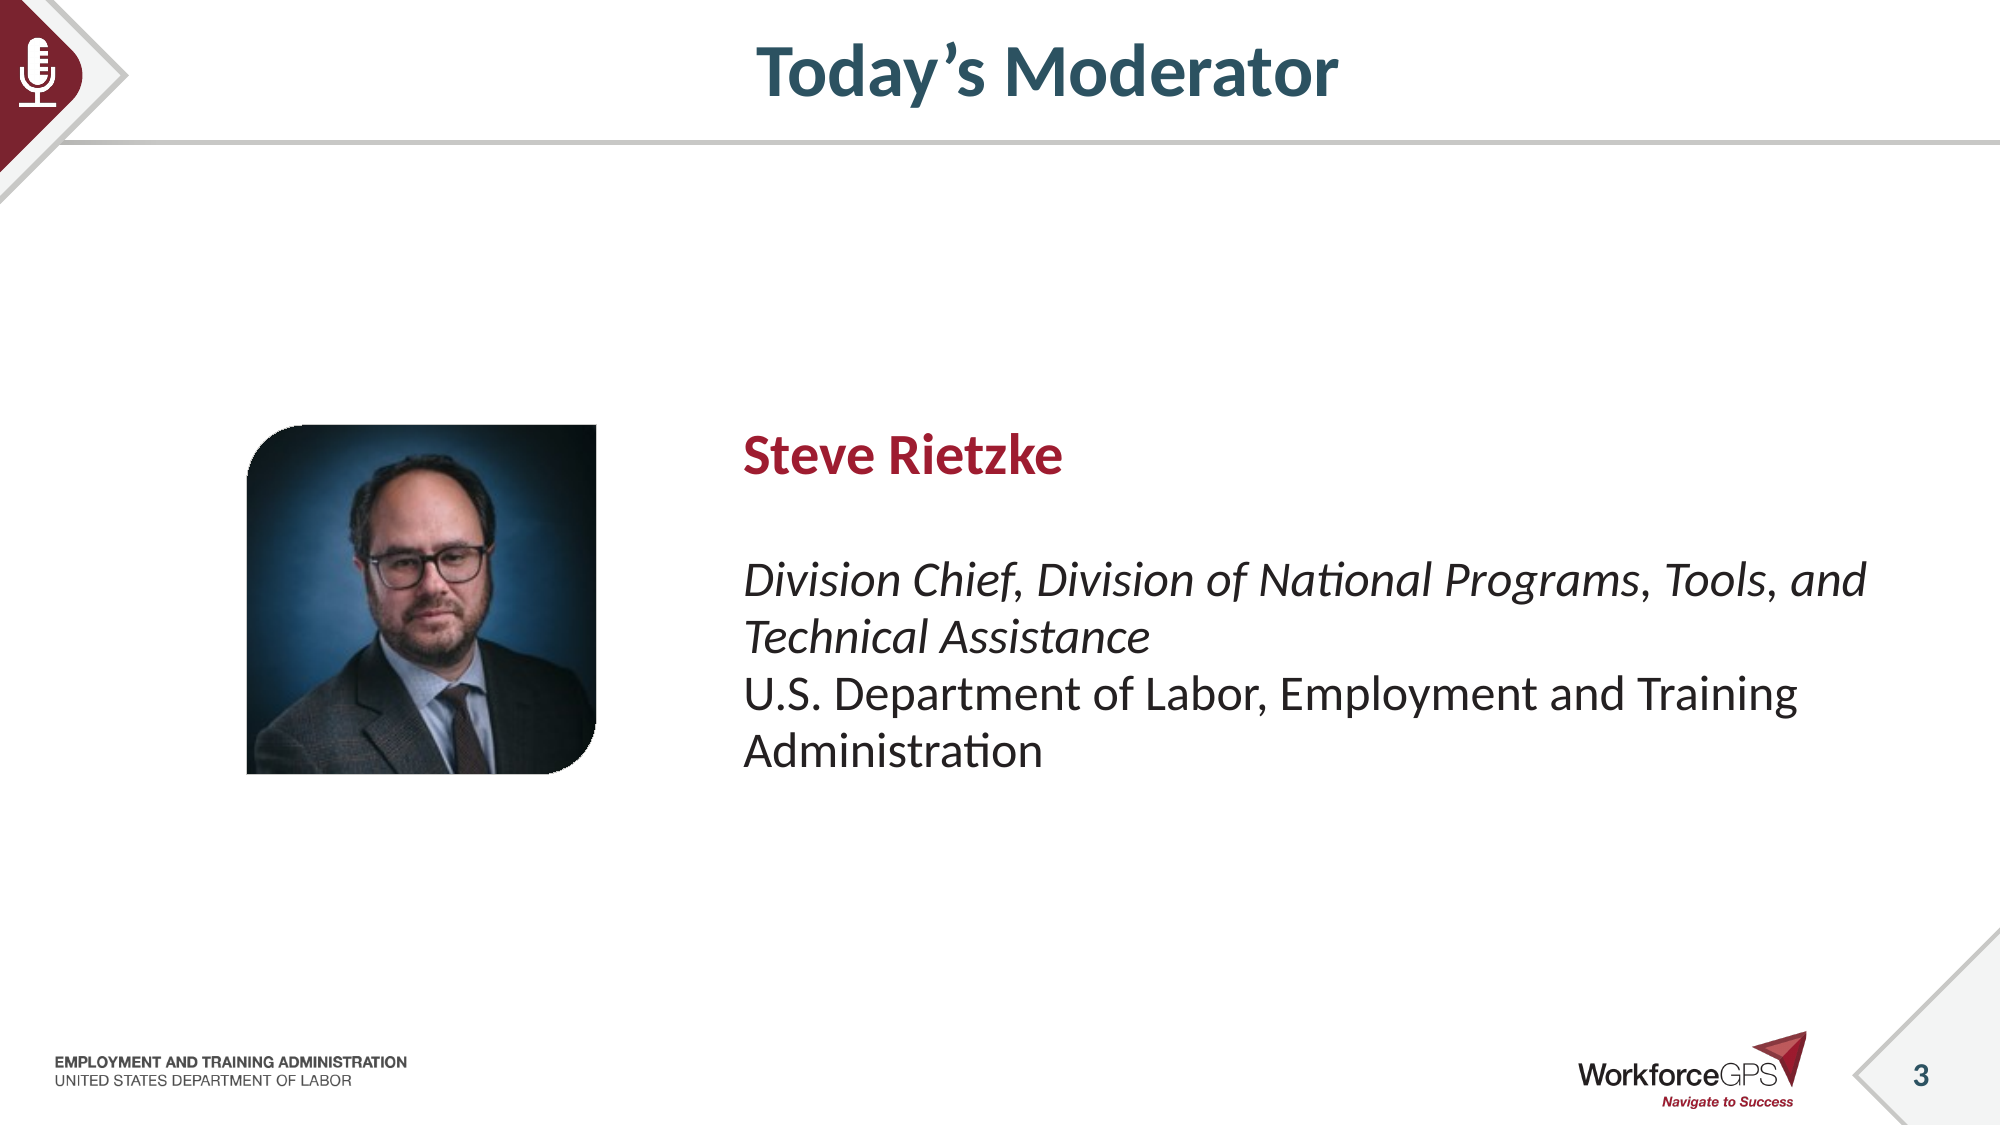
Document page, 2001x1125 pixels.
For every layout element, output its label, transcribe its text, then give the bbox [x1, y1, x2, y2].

list Steve Rietzke Division Chief, Division of National Programs, Tools, and Technical Assistance U.S. Department of Labor, Employment and Training Administration [728, 186, 1917, 1014]
title Today’s Moderator [132, 7, 1950, 137]
picture [246, 424, 597, 776]
picture [0, 34, 75, 110]
slide_number 3 [1867, 1042, 1975, 1103]
